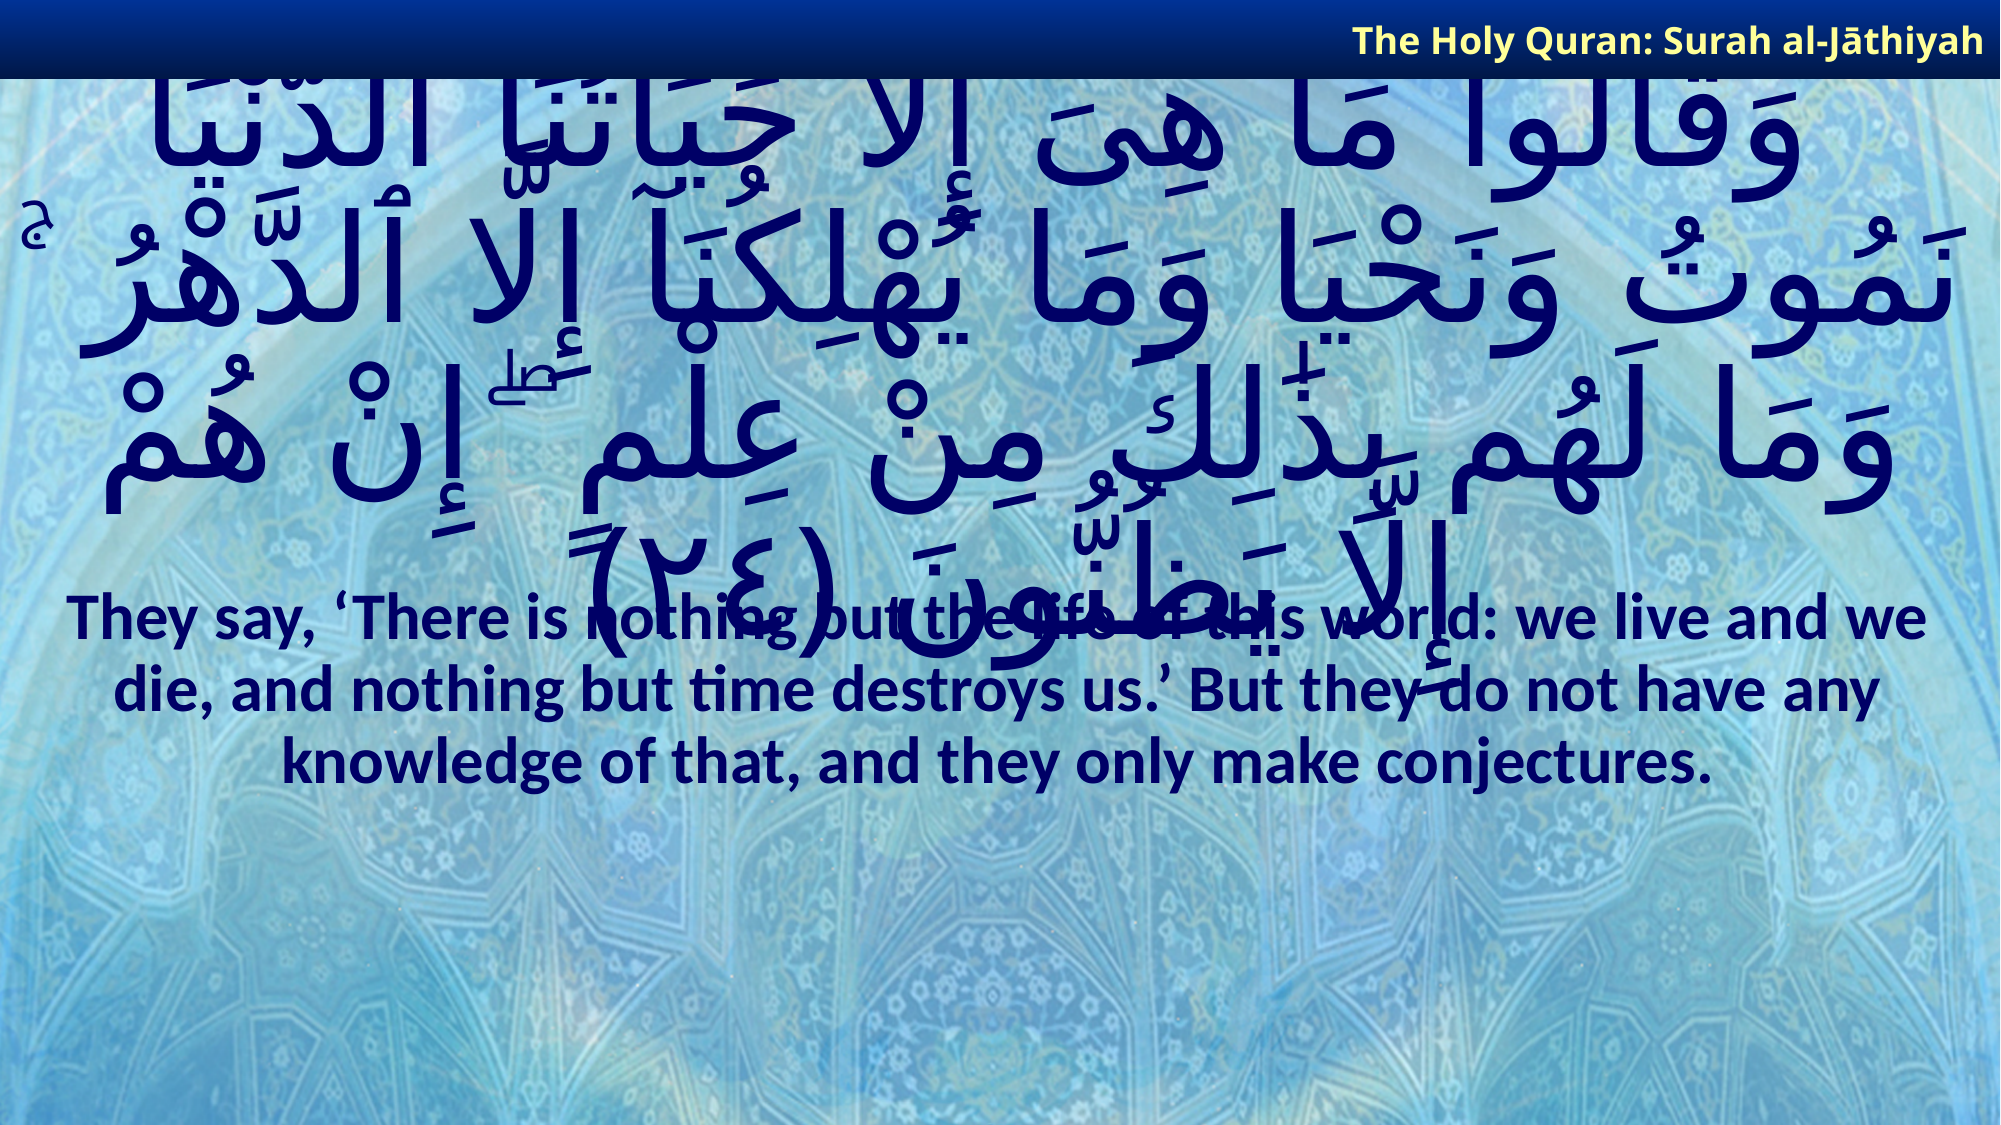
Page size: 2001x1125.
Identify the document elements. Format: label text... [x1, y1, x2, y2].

title وَقَالُوا۟ مَا هِىَ إِلَّا حَيَاتُنَا ٱلدُّنْيَا نَمُوتُ وَنَحْيَا وَمَا يُهْلِكُنَآ إِلَّا ٱلدَّهْرُ ۚ وَمَا لَهُم بِذَٰلِكَ مِنْ عِلْمٍ ۖ إِنْ هُمْ إِلَّا يَظُنُّونَ ﴿٢٤﴾ [0, 231, 2000, 473]
subtitle They say, ‘There is nothing but the life of this world: we live and we die, and nothing but time destroys us.’ But they do not have any knowledge of that, and they only make conjectures. [7, 574, 1989, 862]
picture [0, 0, 2001, 1125]
text_box The Holy Quran: Surah al-Jāthiyah [0, 0, 2000, 79]
